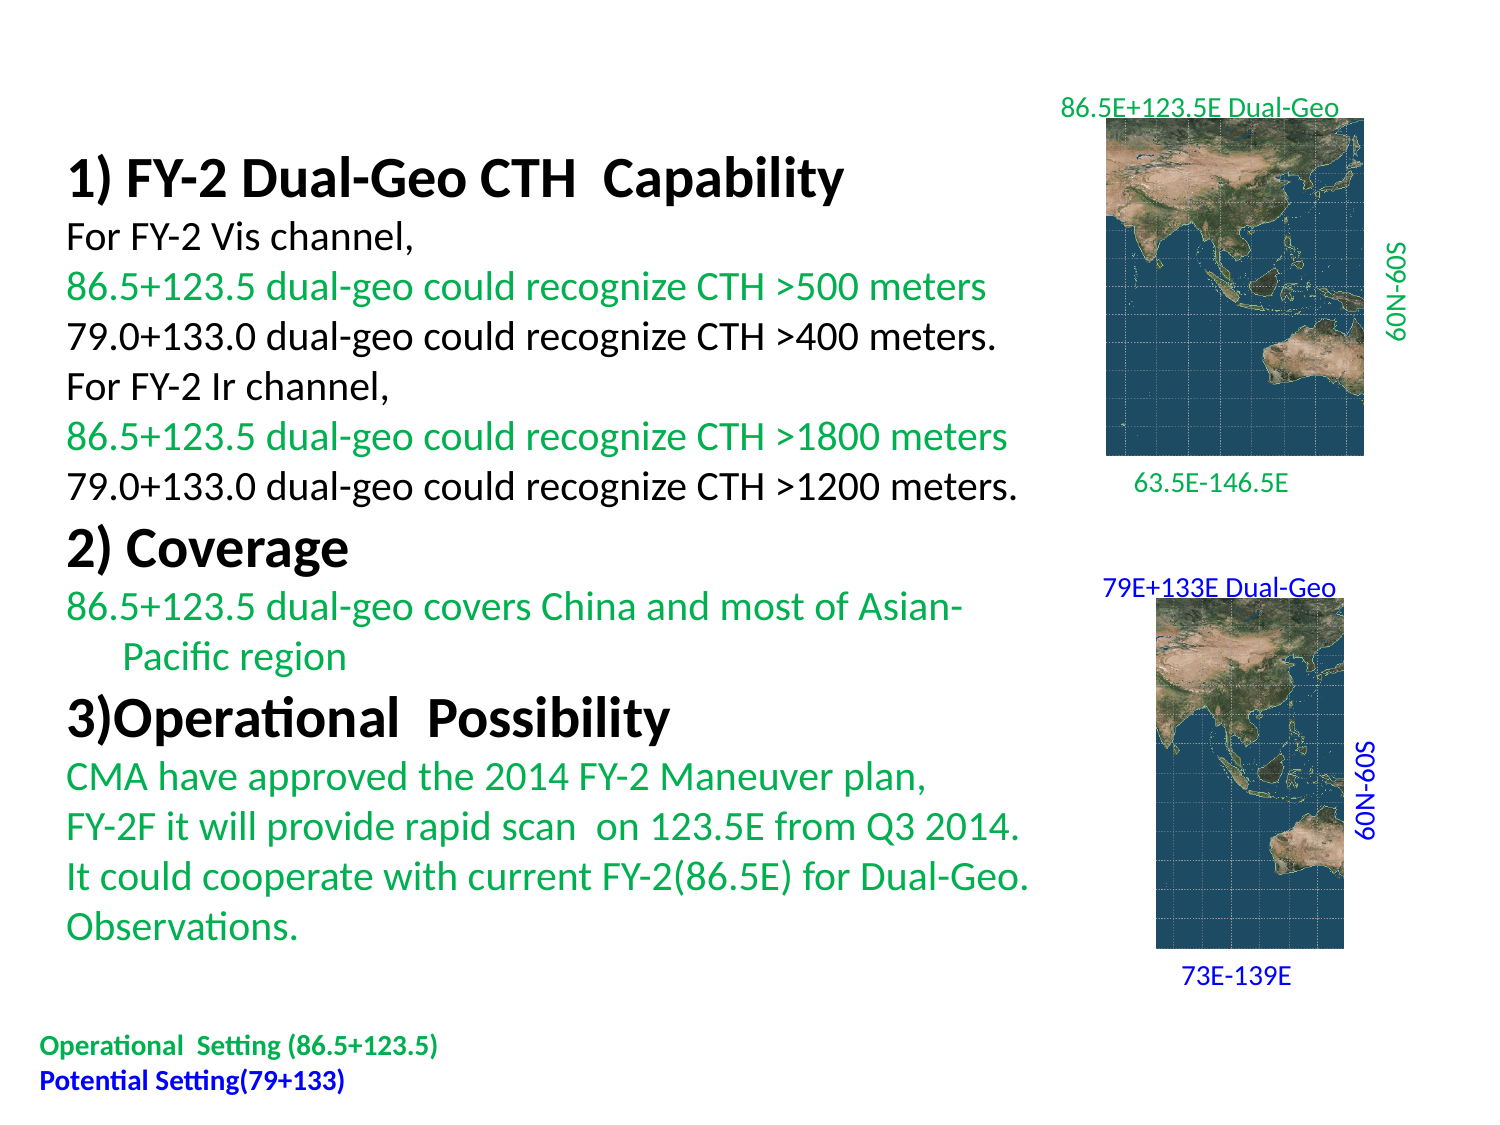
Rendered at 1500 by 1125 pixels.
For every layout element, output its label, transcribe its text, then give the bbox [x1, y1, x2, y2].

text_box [1045, 80, 1500, 507]
text_box Operational Setting (86.5+123.5) Potential Setting(79+133) [24, 1018, 1300, 1125]
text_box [1087, 561, 1500, 1000]
text_box 1) FY-2 Dual-Geo CTH Capability For FY-2 Vis channel, 86.5+123.5 dual-geo could recognize CTH >500 meters 79.0+133.0 dual-geo could recognize CTH >400 meters. For FY-2 Ir channel, 86.5+123.5 dual-geo could recognize CTH >1800 meters 79.0+133.0 dual-geo could recognize CTH >1200 meters. 2) Coverage 86.5+123.5 dual-geo covers China and most of Asian-Pacific region 3)Operational Possibility CMA have approved the 2014 FY-2 Maneuver plan, FY-2F it will provide rapid scan on 123.5E from Q3 2014. It could cooperate with current FY-2(86.5E) for Dual-Geo. Observations. [51, 131, 1077, 1018]
